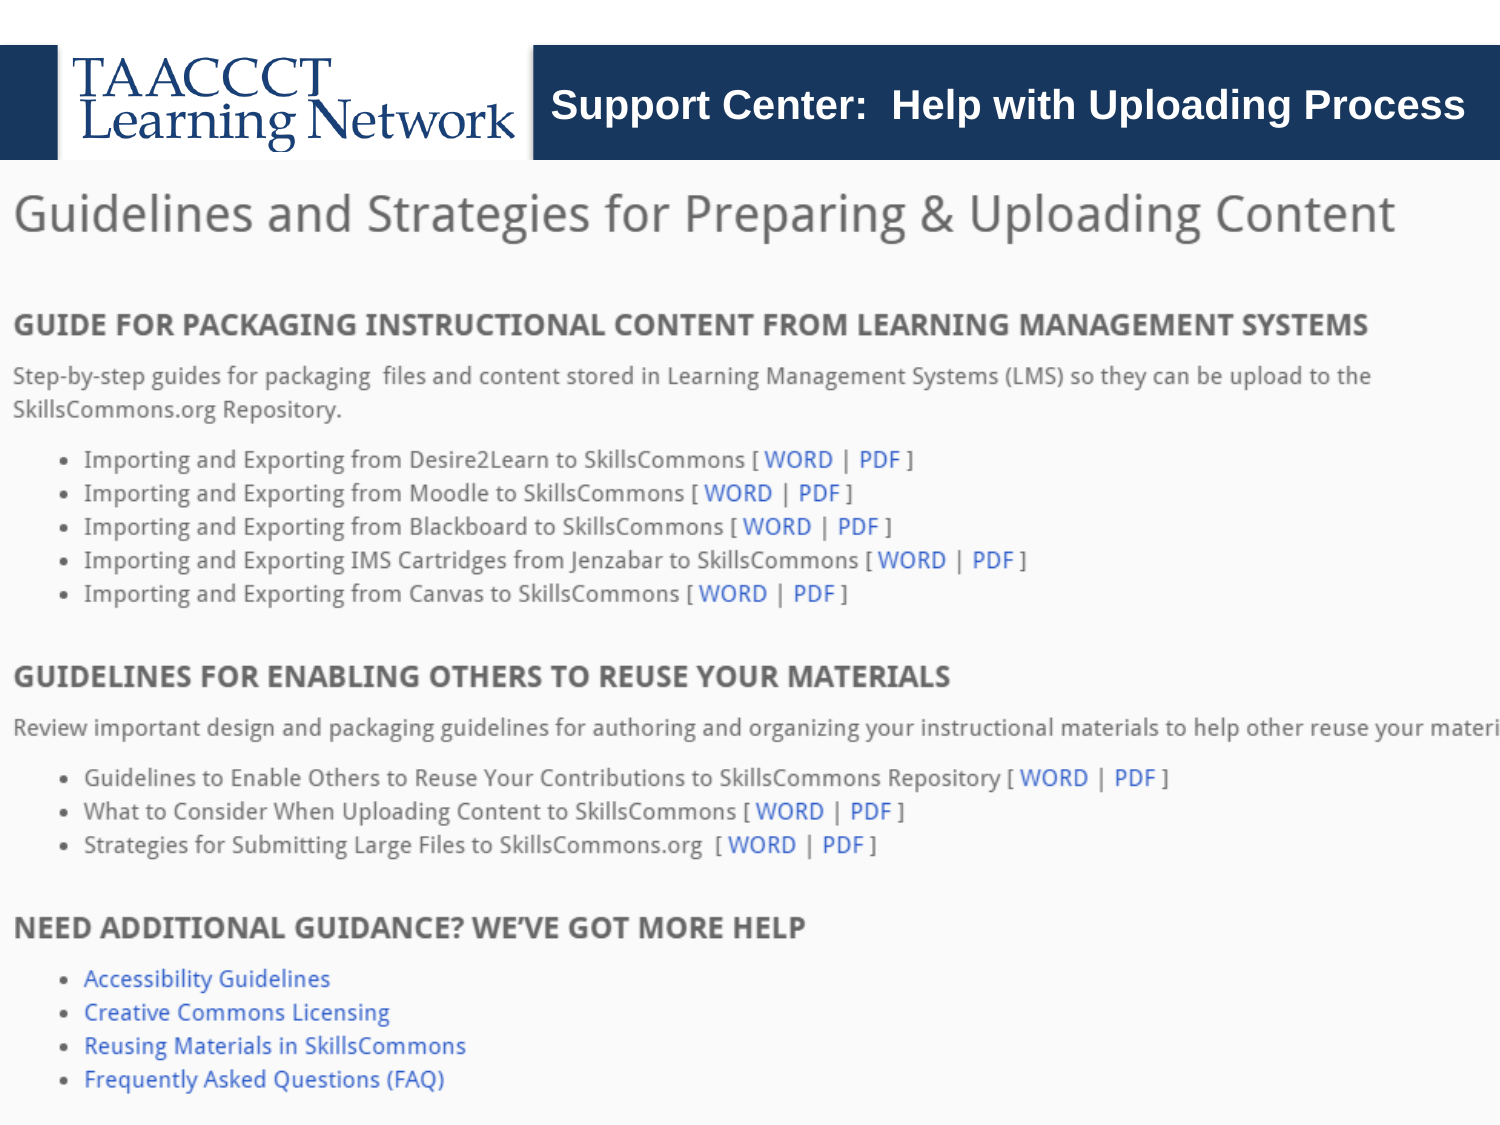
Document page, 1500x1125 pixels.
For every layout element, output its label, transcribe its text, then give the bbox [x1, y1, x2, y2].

picture [0, 160, 1500, 1125]
title Support Center: Help with Uploading Process [535, 45, 1500, 158]
